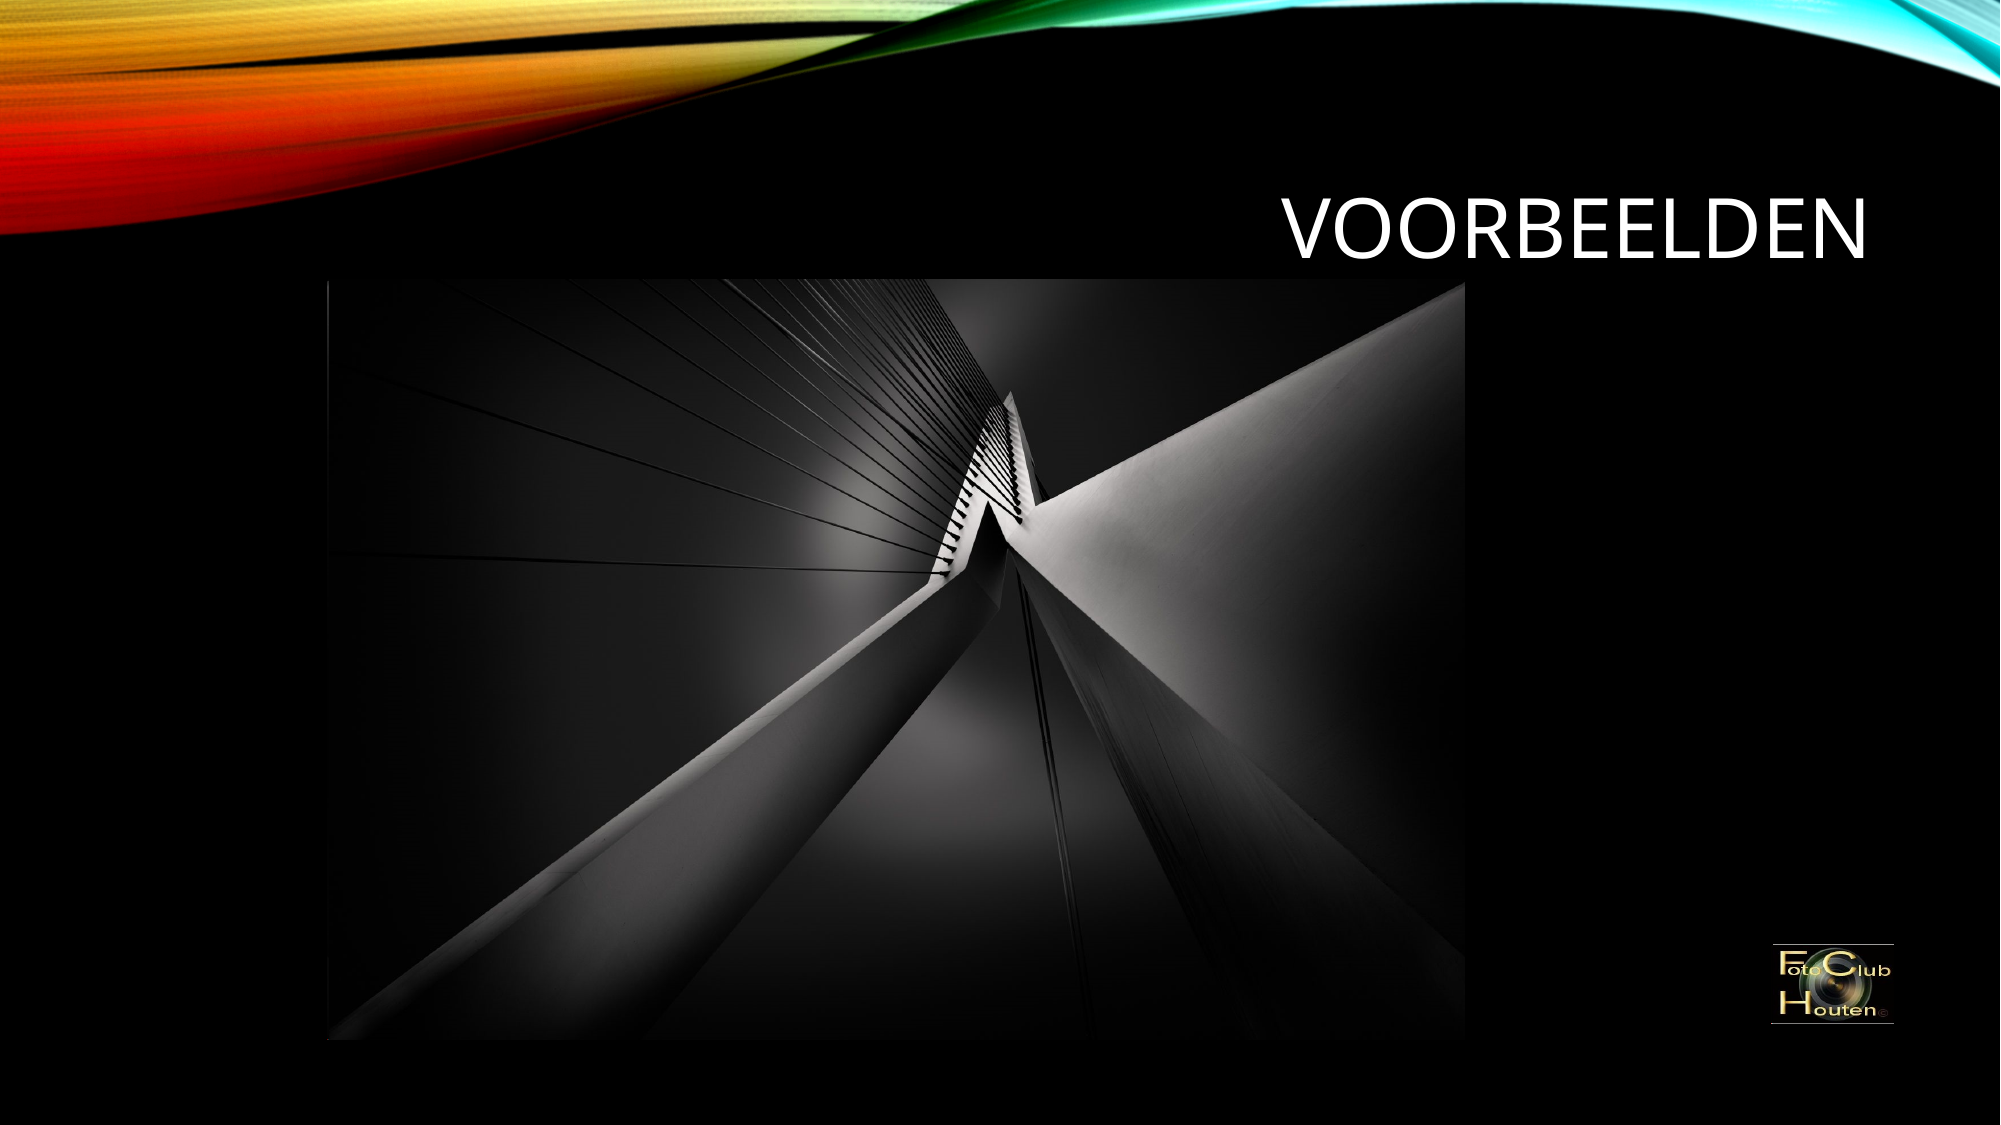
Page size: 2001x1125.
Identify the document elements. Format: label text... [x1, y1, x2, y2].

picture [0, 0, 2000, 237]
title voorbeelden [474, 125, 1888, 338]
picture [1771, 944, 1894, 1024]
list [327, 279, 1465, 1040]
